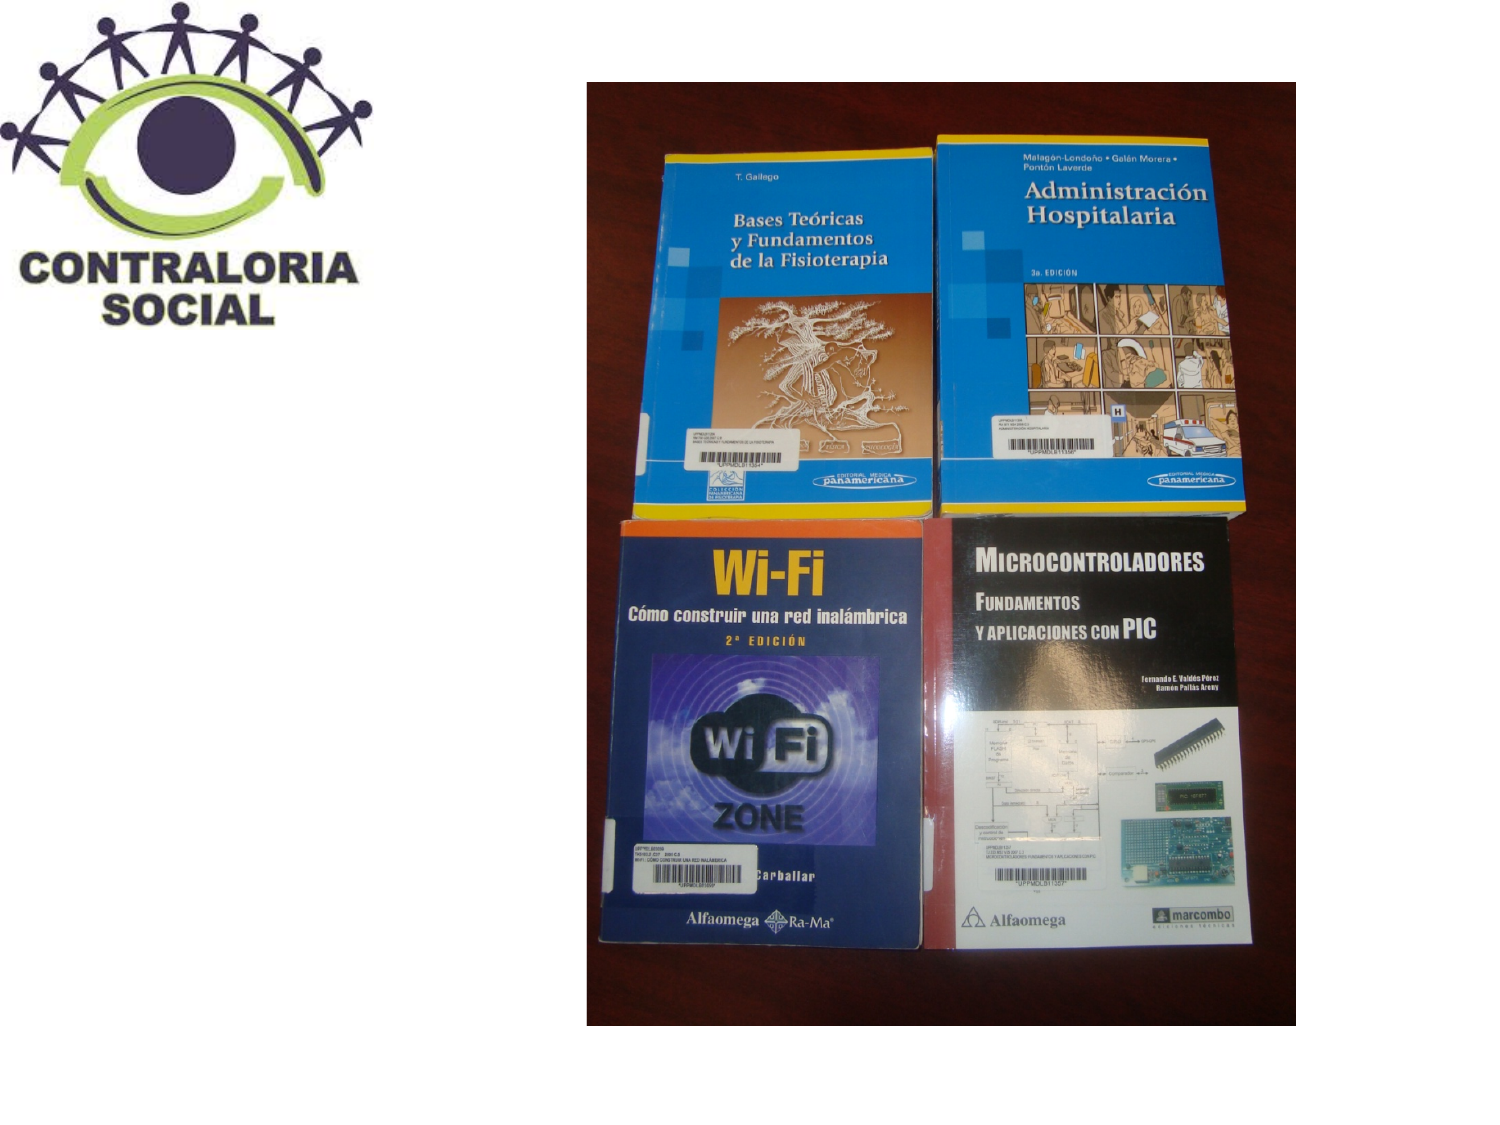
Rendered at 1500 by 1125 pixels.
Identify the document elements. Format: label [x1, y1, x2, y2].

picture [0, 0, 374, 330]
picture [468, 83, 1414, 1025]
